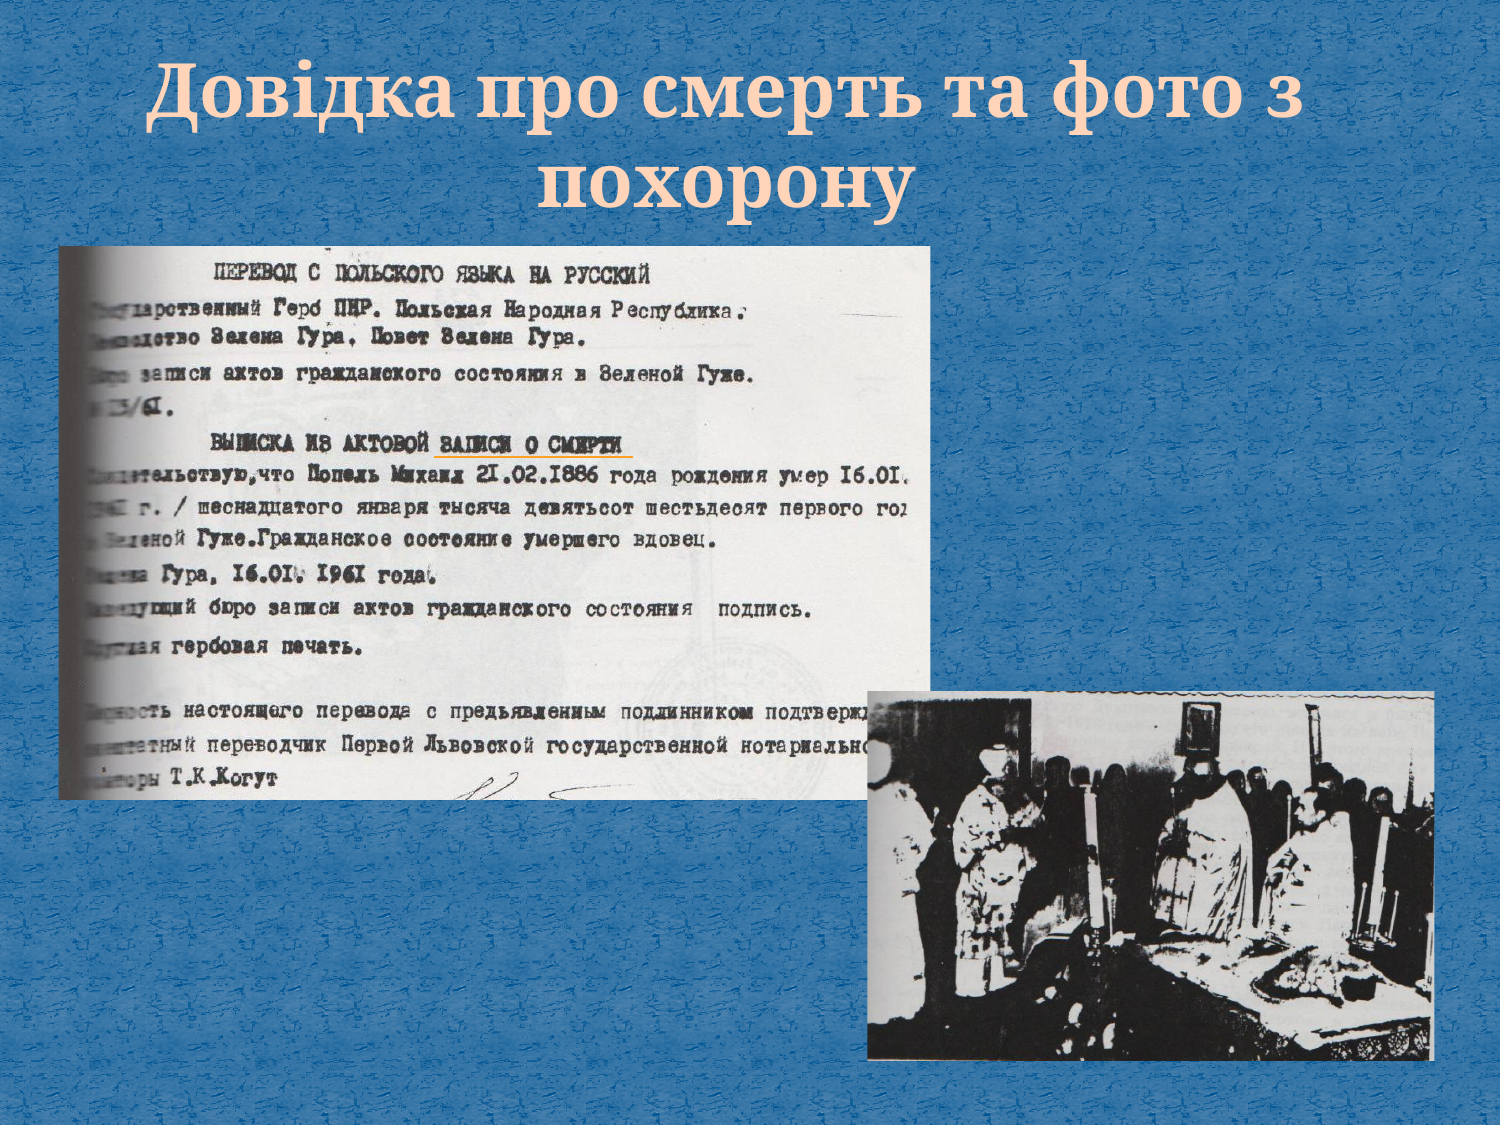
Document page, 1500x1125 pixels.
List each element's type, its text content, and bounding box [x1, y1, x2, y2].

picture [58, 246, 1435, 1061]
title [74, 24, 1425, 35]
text_box Довідка про смерть та фото з похорону [23, 35, 1430, 230]
